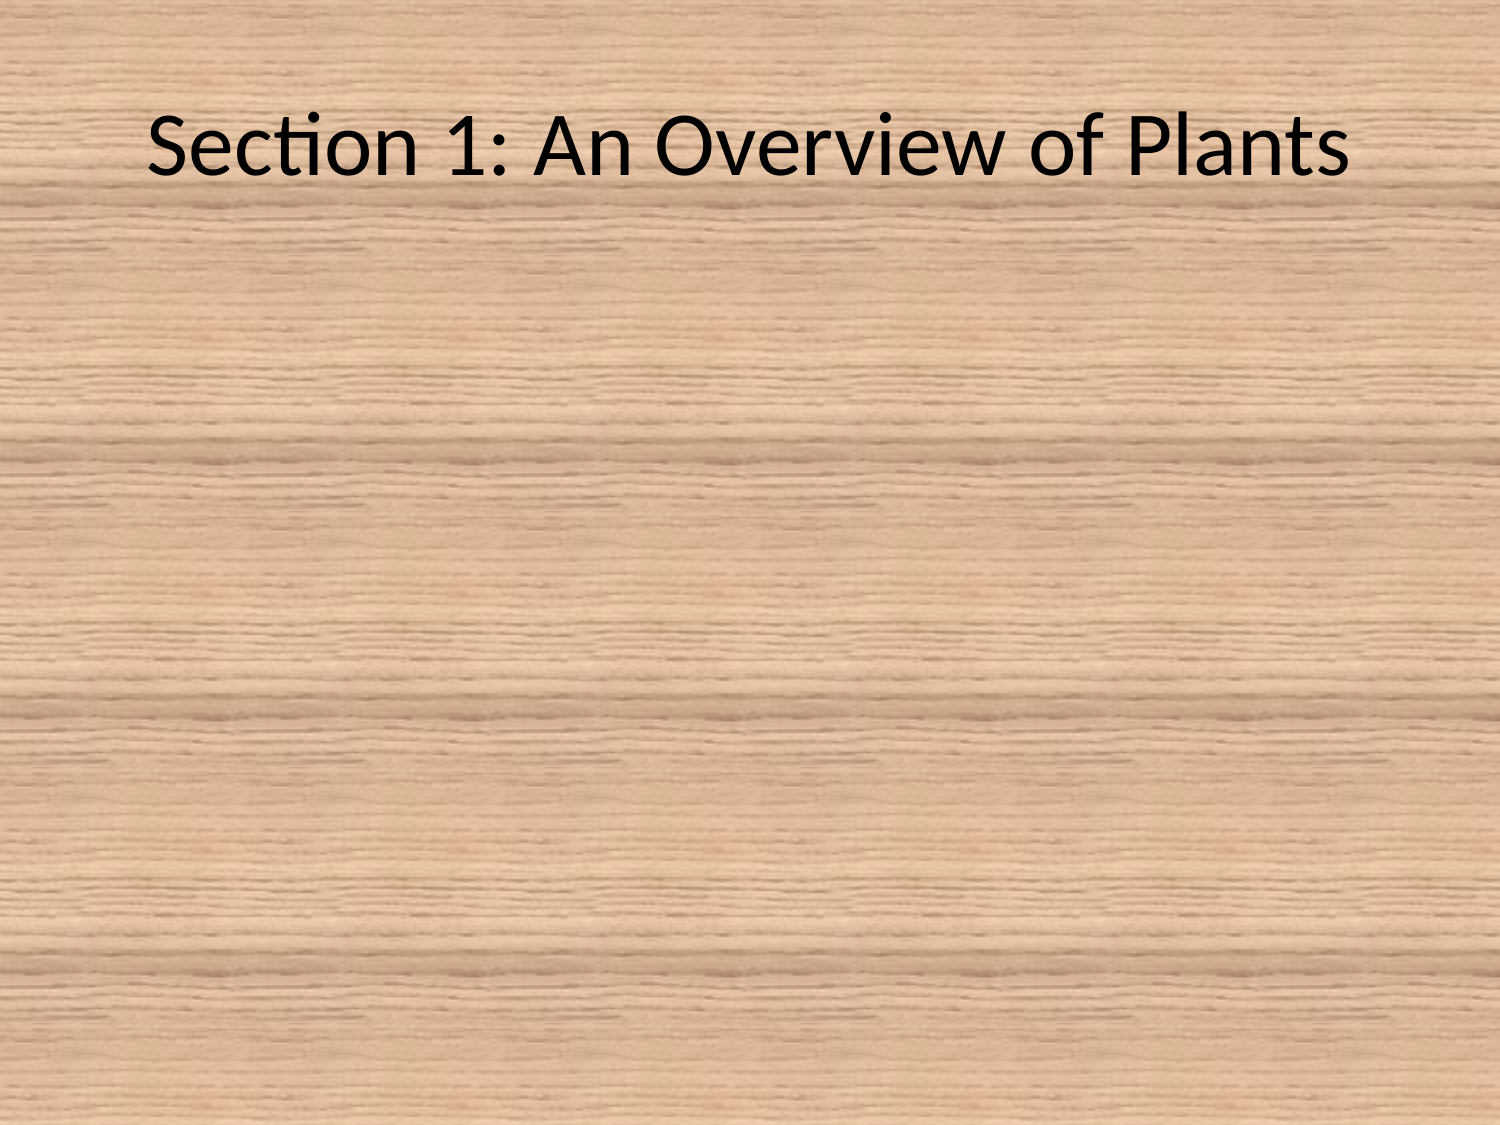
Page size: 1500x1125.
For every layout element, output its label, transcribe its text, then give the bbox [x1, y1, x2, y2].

title Section 1: An Overview of Plants [75, 45, 1425, 233]
